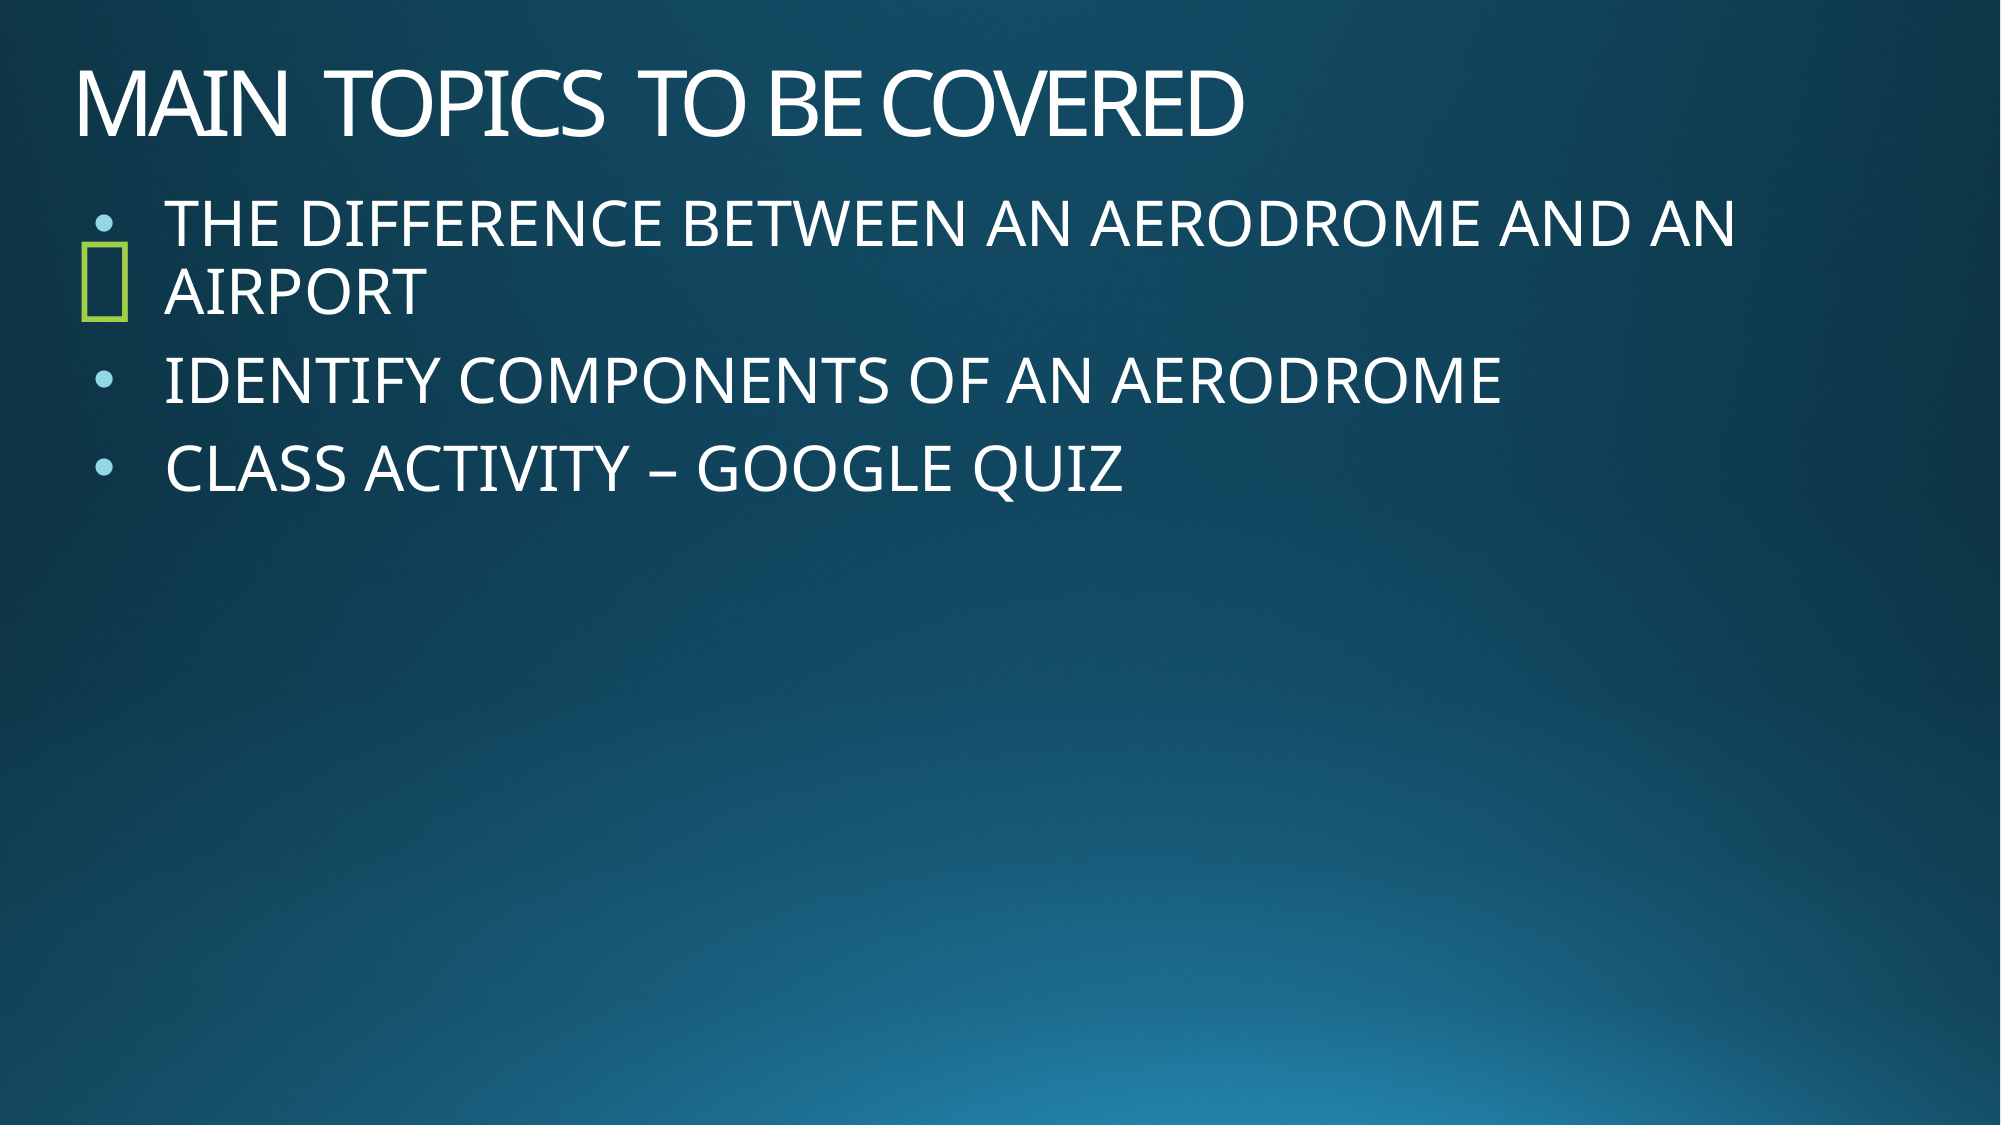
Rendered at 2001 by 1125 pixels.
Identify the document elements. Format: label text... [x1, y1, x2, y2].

picture [0, 0, 2001, 1125]
text_box  [56, 202, 134, 353]
subtitle THE DIFFERENCE BETWEEN AN AERODROME AND AN AIRPORT IDENTIFY COMPONENTS OF AN AERODROME CLASS ACTIVITY – GOOGLE QUIZ [78, 183, 1926, 669]
title MAIN TOPICS TO BE COVERED [56, 49, 1863, 202]
